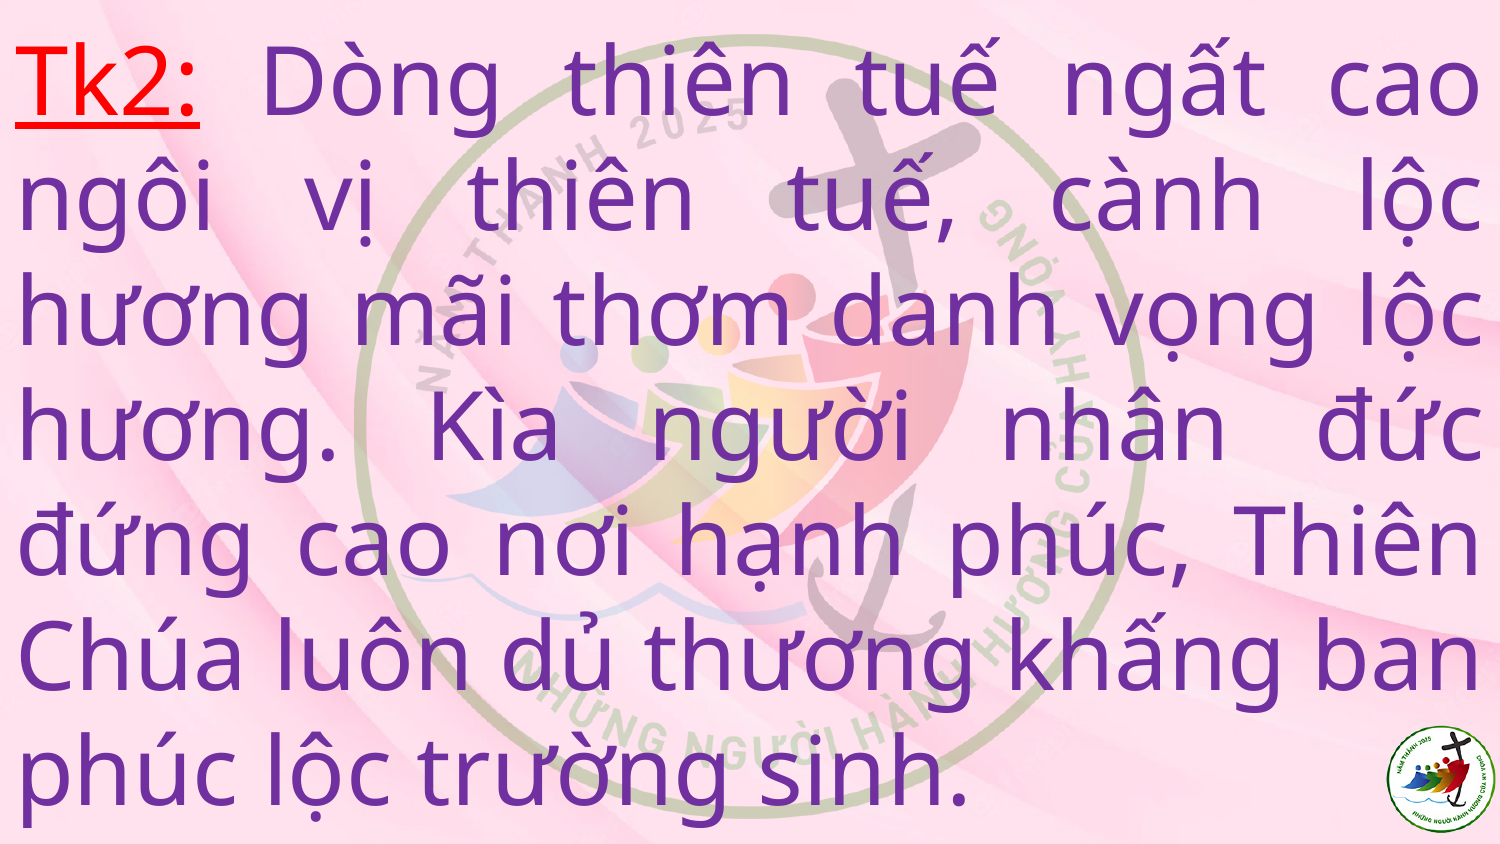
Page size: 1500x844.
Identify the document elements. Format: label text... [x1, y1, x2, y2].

title Tk2: Dòng thiên tuế ngất cao ngôi vị thiên tuế, cành lộc hương mãi thơm danh vọng lộc hương. Kìa người nhân đức đứng cao nơi hạnh phúc, Thiên Chúa luôn dủ thương khấng ban phúc lộc trường sinh. [0, 0, 1500, 844]
